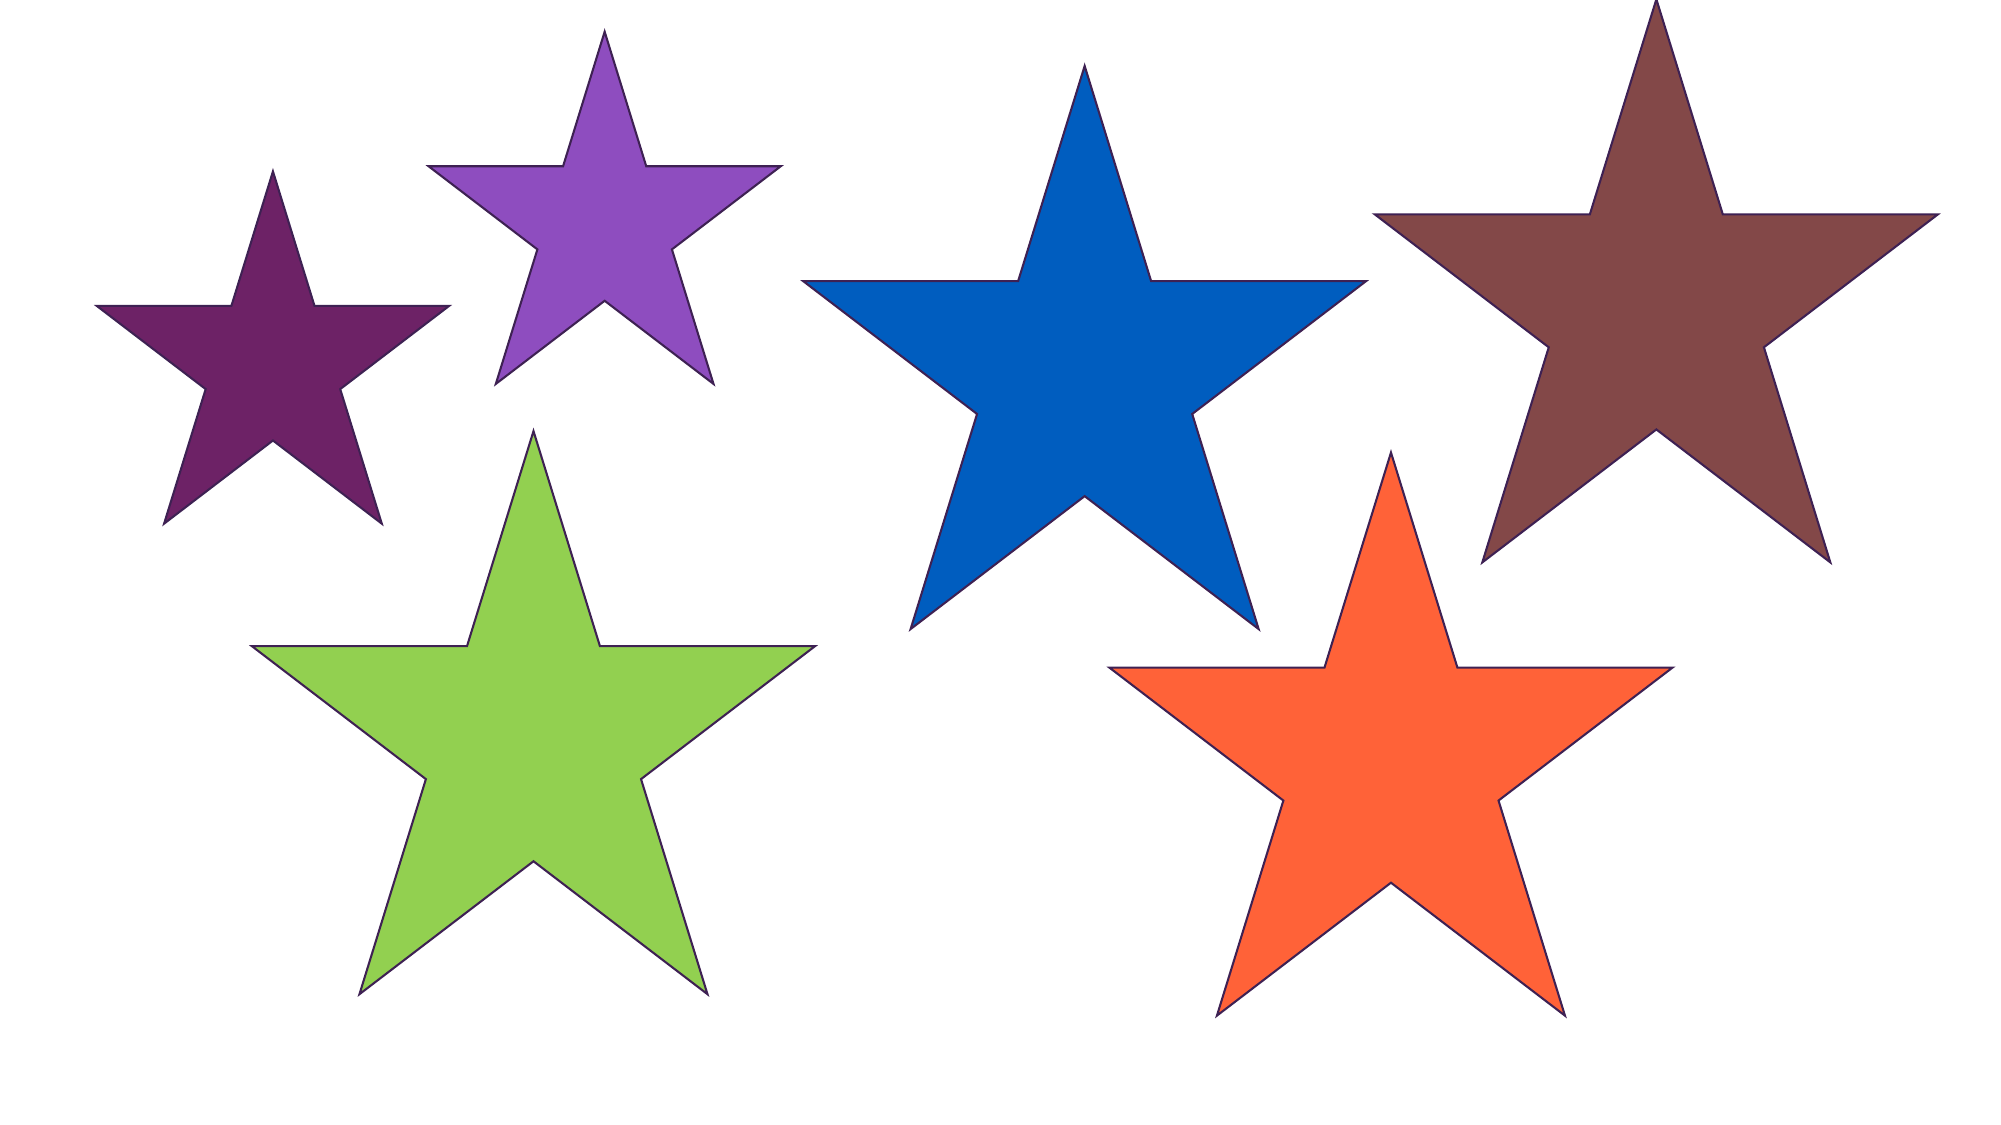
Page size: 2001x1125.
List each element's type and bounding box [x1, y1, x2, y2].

text_box [425, 28, 784, 387]
text_box [1106, 449, 1676, 1019]
text_box [800, 62, 1370, 632]
text_box [1371, 0, 1941, 566]
text_box [93, 167, 453, 527]
text_box [248, 427, 819, 997]
